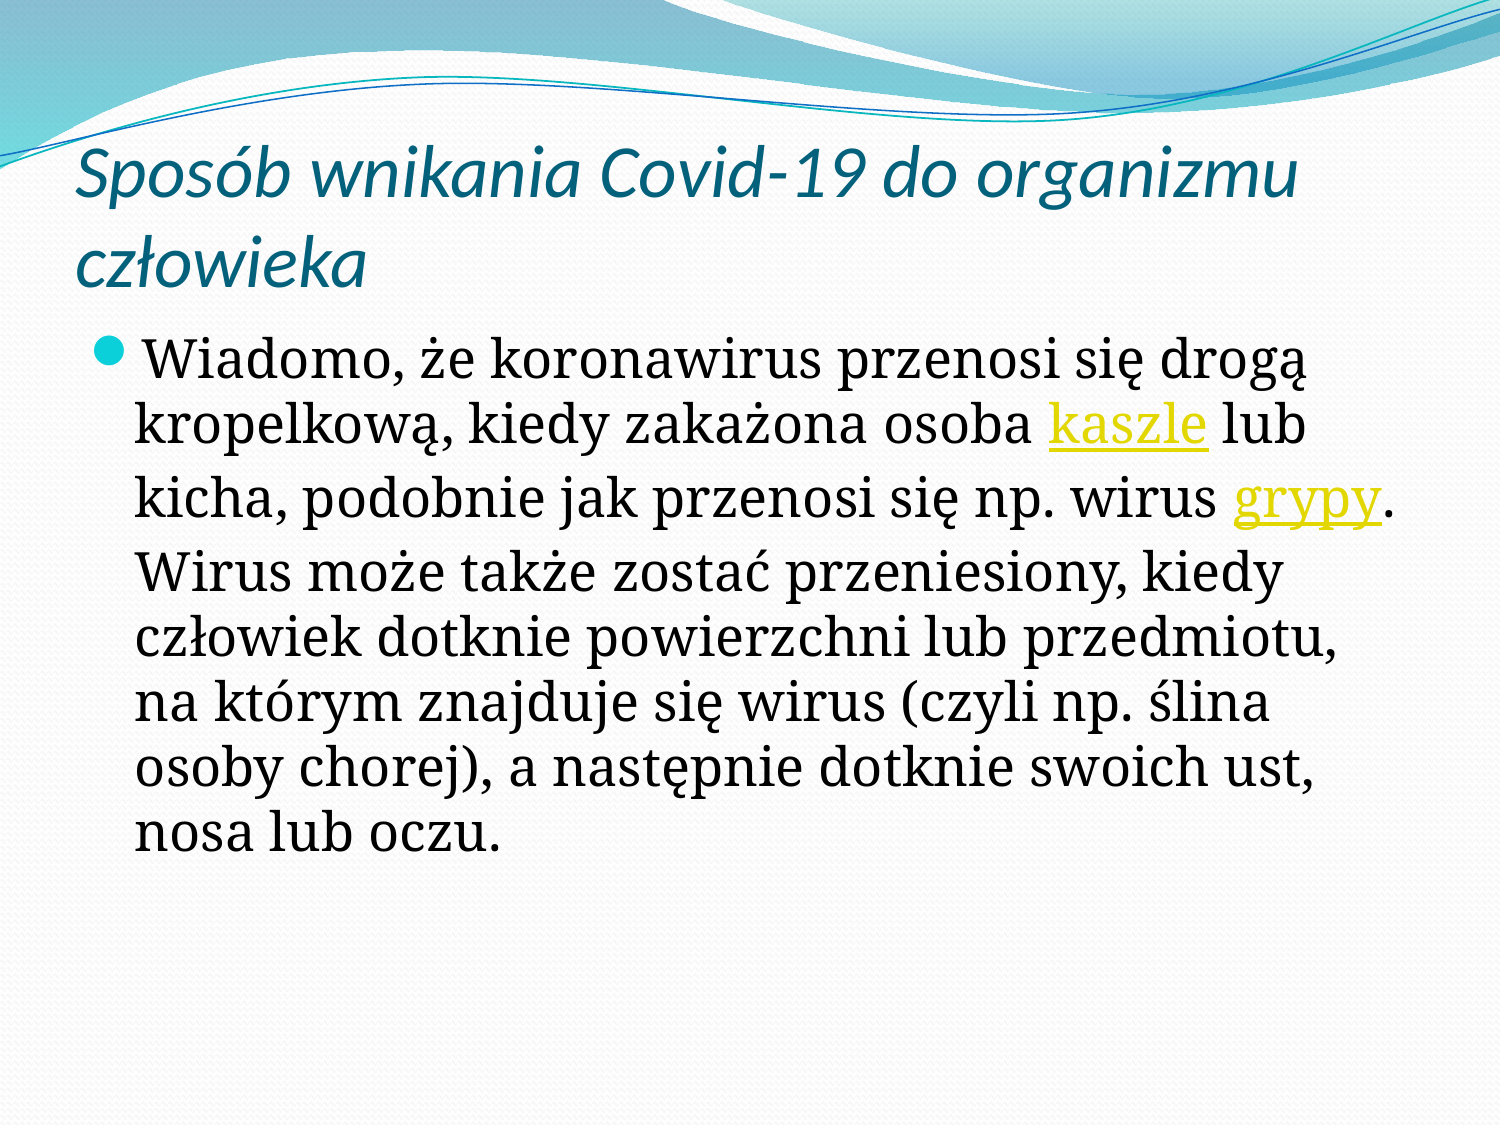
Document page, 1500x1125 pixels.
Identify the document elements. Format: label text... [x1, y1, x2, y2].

title Sposób wnikania Covid-19 do organizmu człowieka [75, 115, 1425, 303]
list Wiadomo, że koronawirus przenosi się drogą kropelkową, kiedy zakażona osoba kaszle lub kicha, podobnie jak przenosi się np. wirus grypy. Wirus może także zostać przeniesiony, kiedy człowiek dotknie powierzchni lub przedmiotu, na którym znajduje się wirus (czyli np. ślina osoby chorej), a następnie dotknie swoich ust, nosa lub oczu. [75, 317, 1425, 1038]
